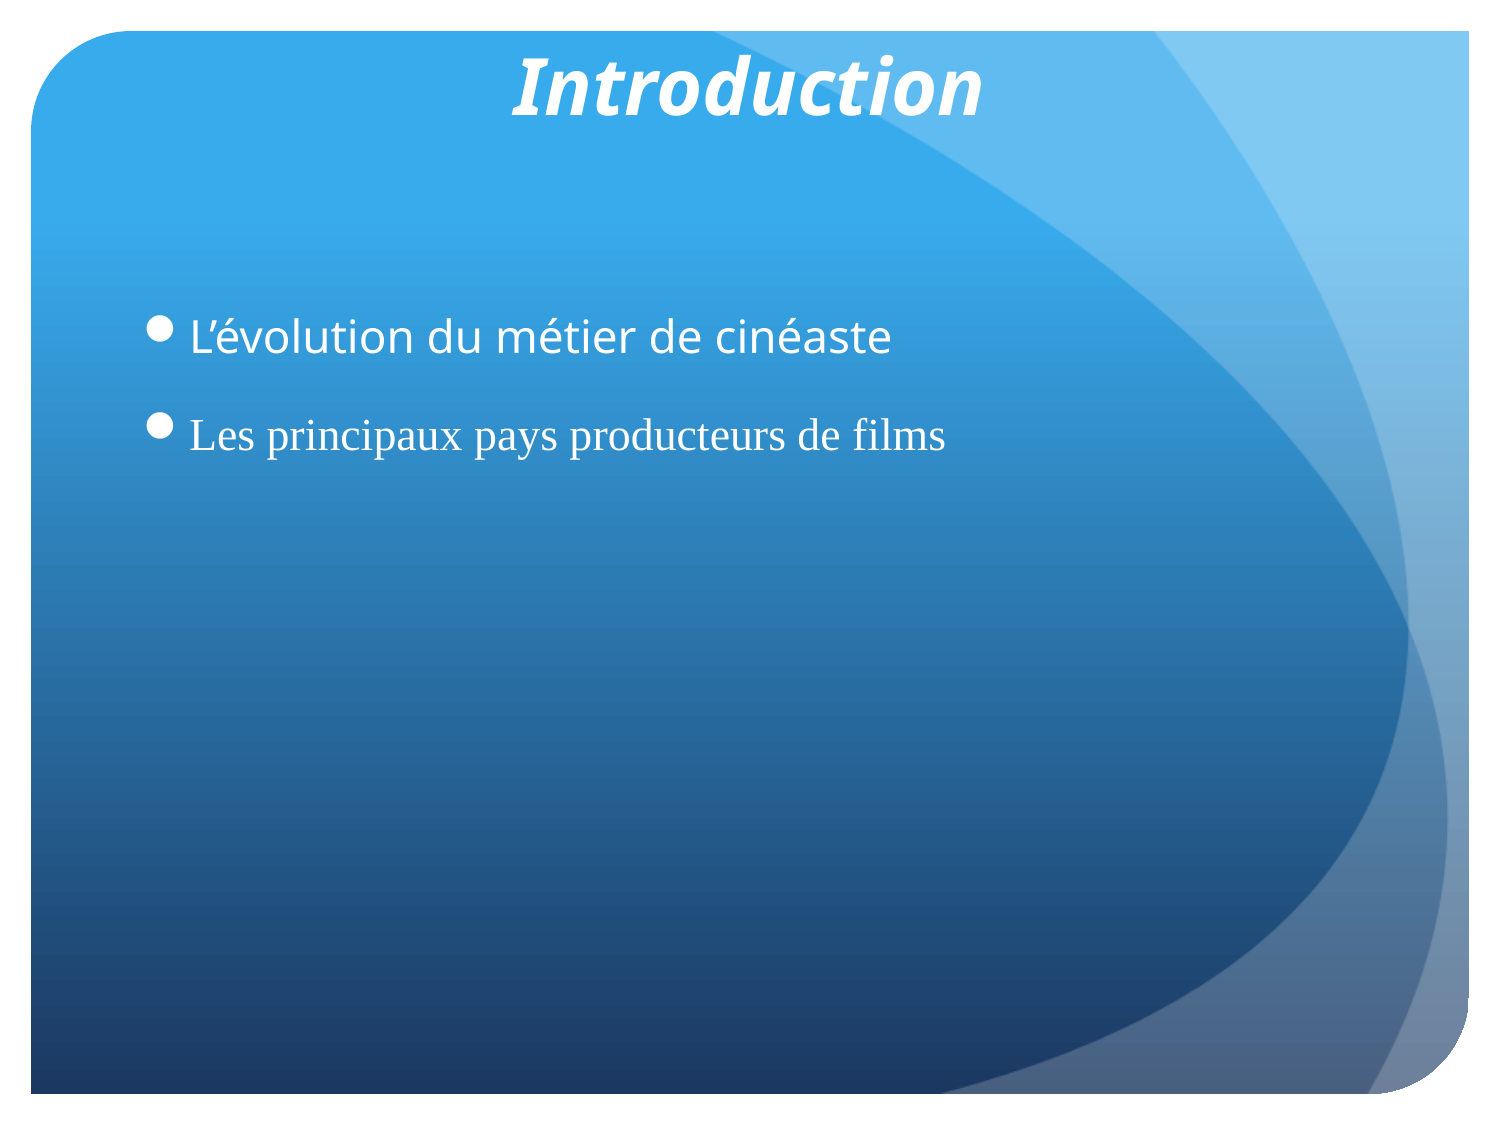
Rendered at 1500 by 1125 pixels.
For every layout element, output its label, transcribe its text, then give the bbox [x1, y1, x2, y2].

title Introduction [127, 62, 1372, 234]
picture [24, 30, 1473, 1094]
list L’évolution du métier de cinéaste Les principaux pays producteurs de films [127, 299, 1372, 991]
